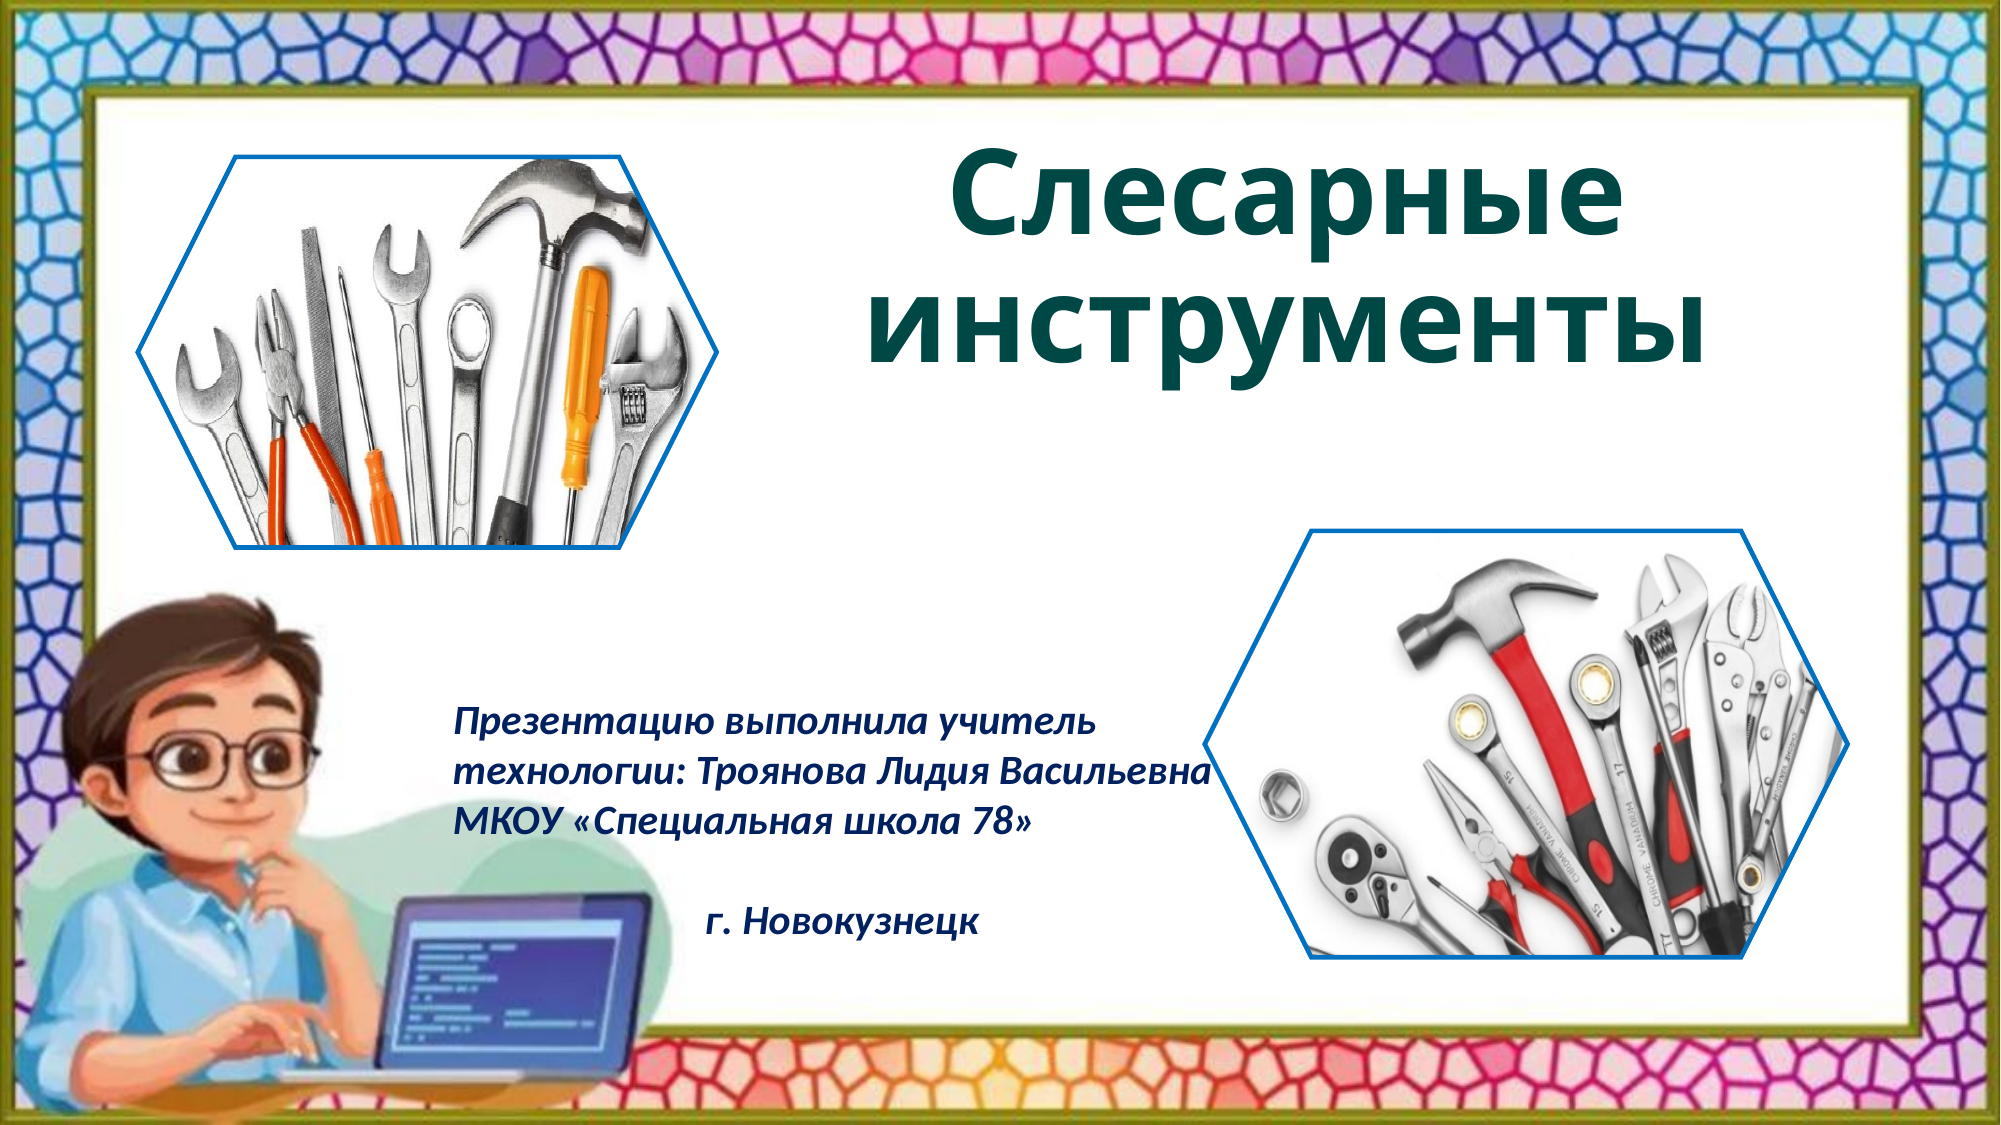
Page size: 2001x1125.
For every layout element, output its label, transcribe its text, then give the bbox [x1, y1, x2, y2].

subtitle [338, 361, 1912, 1066]
title Слесарные инструменты [773, 123, 1800, 361]
picture [0, 0, 2001, 1125]
text_box Презентацию выполнила учитель технологии: Троянова Лидия Васильевна МКОУ «Специальная школа 78» г. Новокузнецк [438, 685, 1204, 951]
